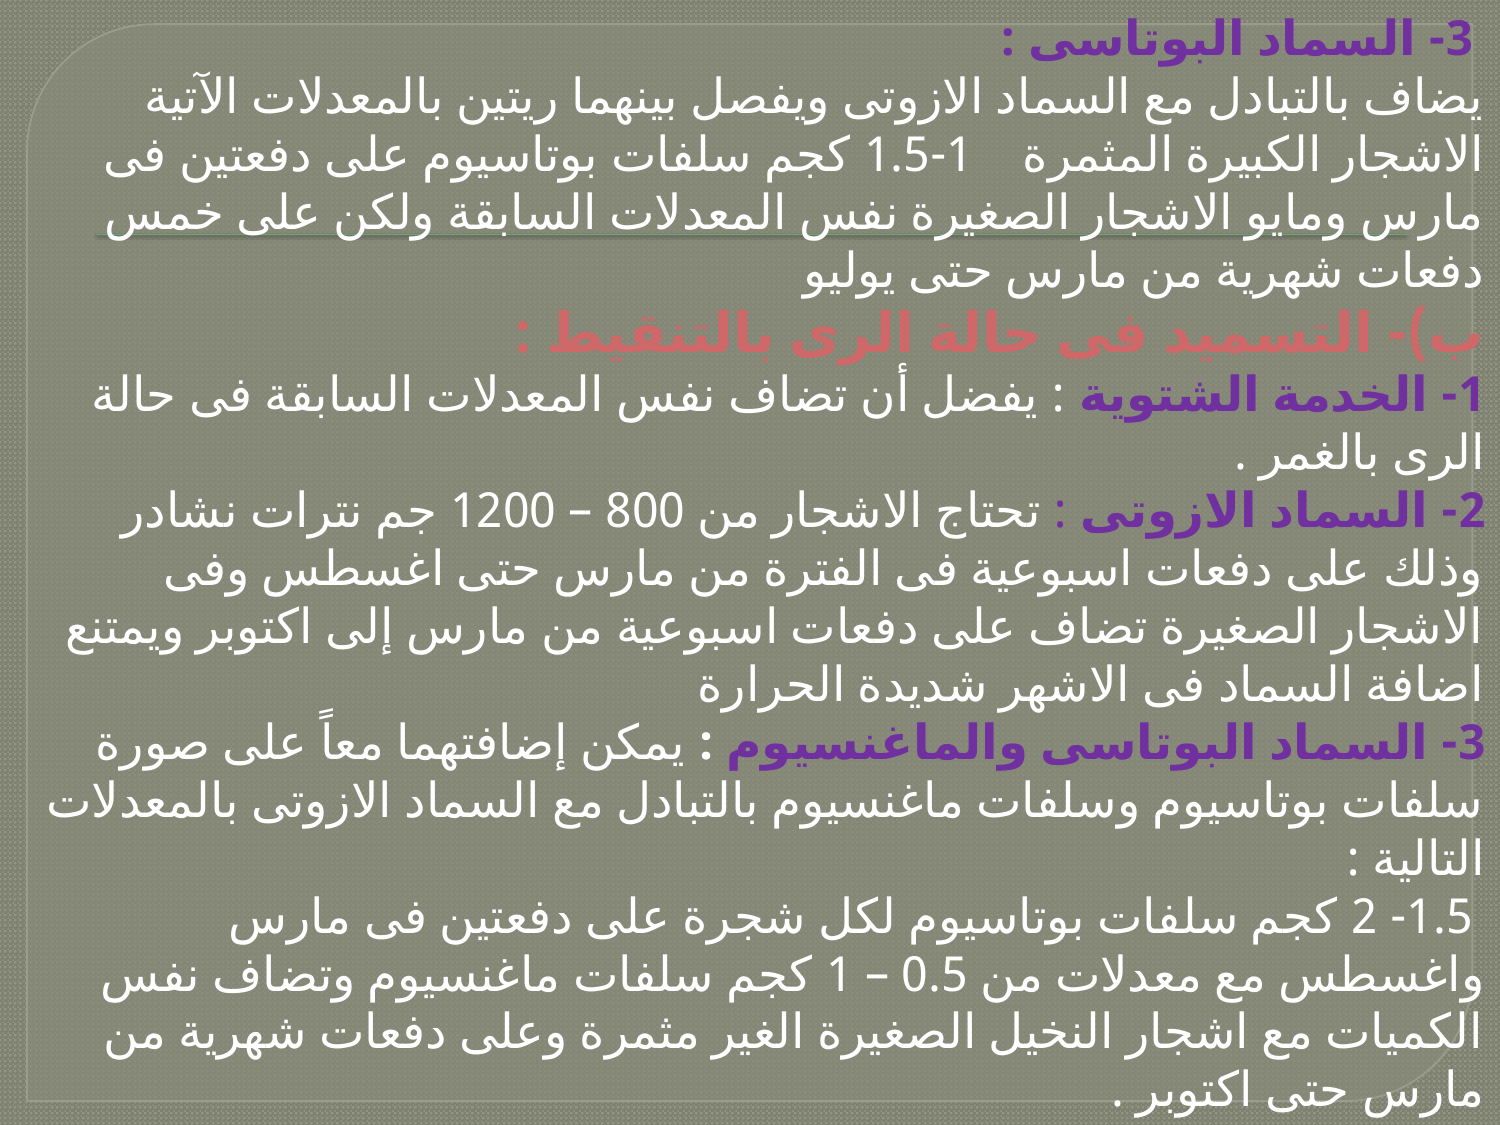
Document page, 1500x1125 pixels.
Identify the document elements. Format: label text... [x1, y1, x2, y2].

list 3- السماد البوتاسى : يضاف بالتبادل مع السماد الازوتى ويفصل بينهما ريتين بالمعدلات الآتية الاشجار الكبيرة المثمرة 1-1.5 كجم سلفات بوتاسيوم على دفعتين فى مارس ومايو الاشجار الصغيرة نفس المعدلات السابقة ولكن على خمس دفعات شهرية من مارس حتى يوليو ب)- التسميد فى حالة الرى بالتنقيط : 1- الخدمة الشتوية : يفضل أن تضاف نفس المعدلات السابقة فى حالة الرى بالغمر . 2- السماد الازوتى : تحتاج الاشجار من 800 – 1200 جم نترات نشادر وذلك على دفعات اسبوعية فى الفترة من مارس حتى اغسطس وفى الاشجار الصغيرة تضاف على دفعات اسبوعية من مارس إلى اكتوبر ويمتنع اضافة السماد فى الاشهر شديدة الحرارة 3- السماد البوتاسى والماغنسيوم : يمكن إضافتهما معاً على صورة سلفات بوتاسيوم وسلفات ماغنسيوم بالتبادل مع السماد الازوتى بالمعدلات التالية : 1.5- 2 كجم سلفات بوتاسيوم لكل شجرة على دفعتين فى مارس واغسطس مع معدلات من 0.5 – 1 كجم سلفات ماغنسيوم وتضاف نفس الكميات مع اشجار النخيل الصغيرة الغير مثمرة وعلى دفعات شهرية من مارس حتى اكتوبر . [0, 0, 1500, 1125]
